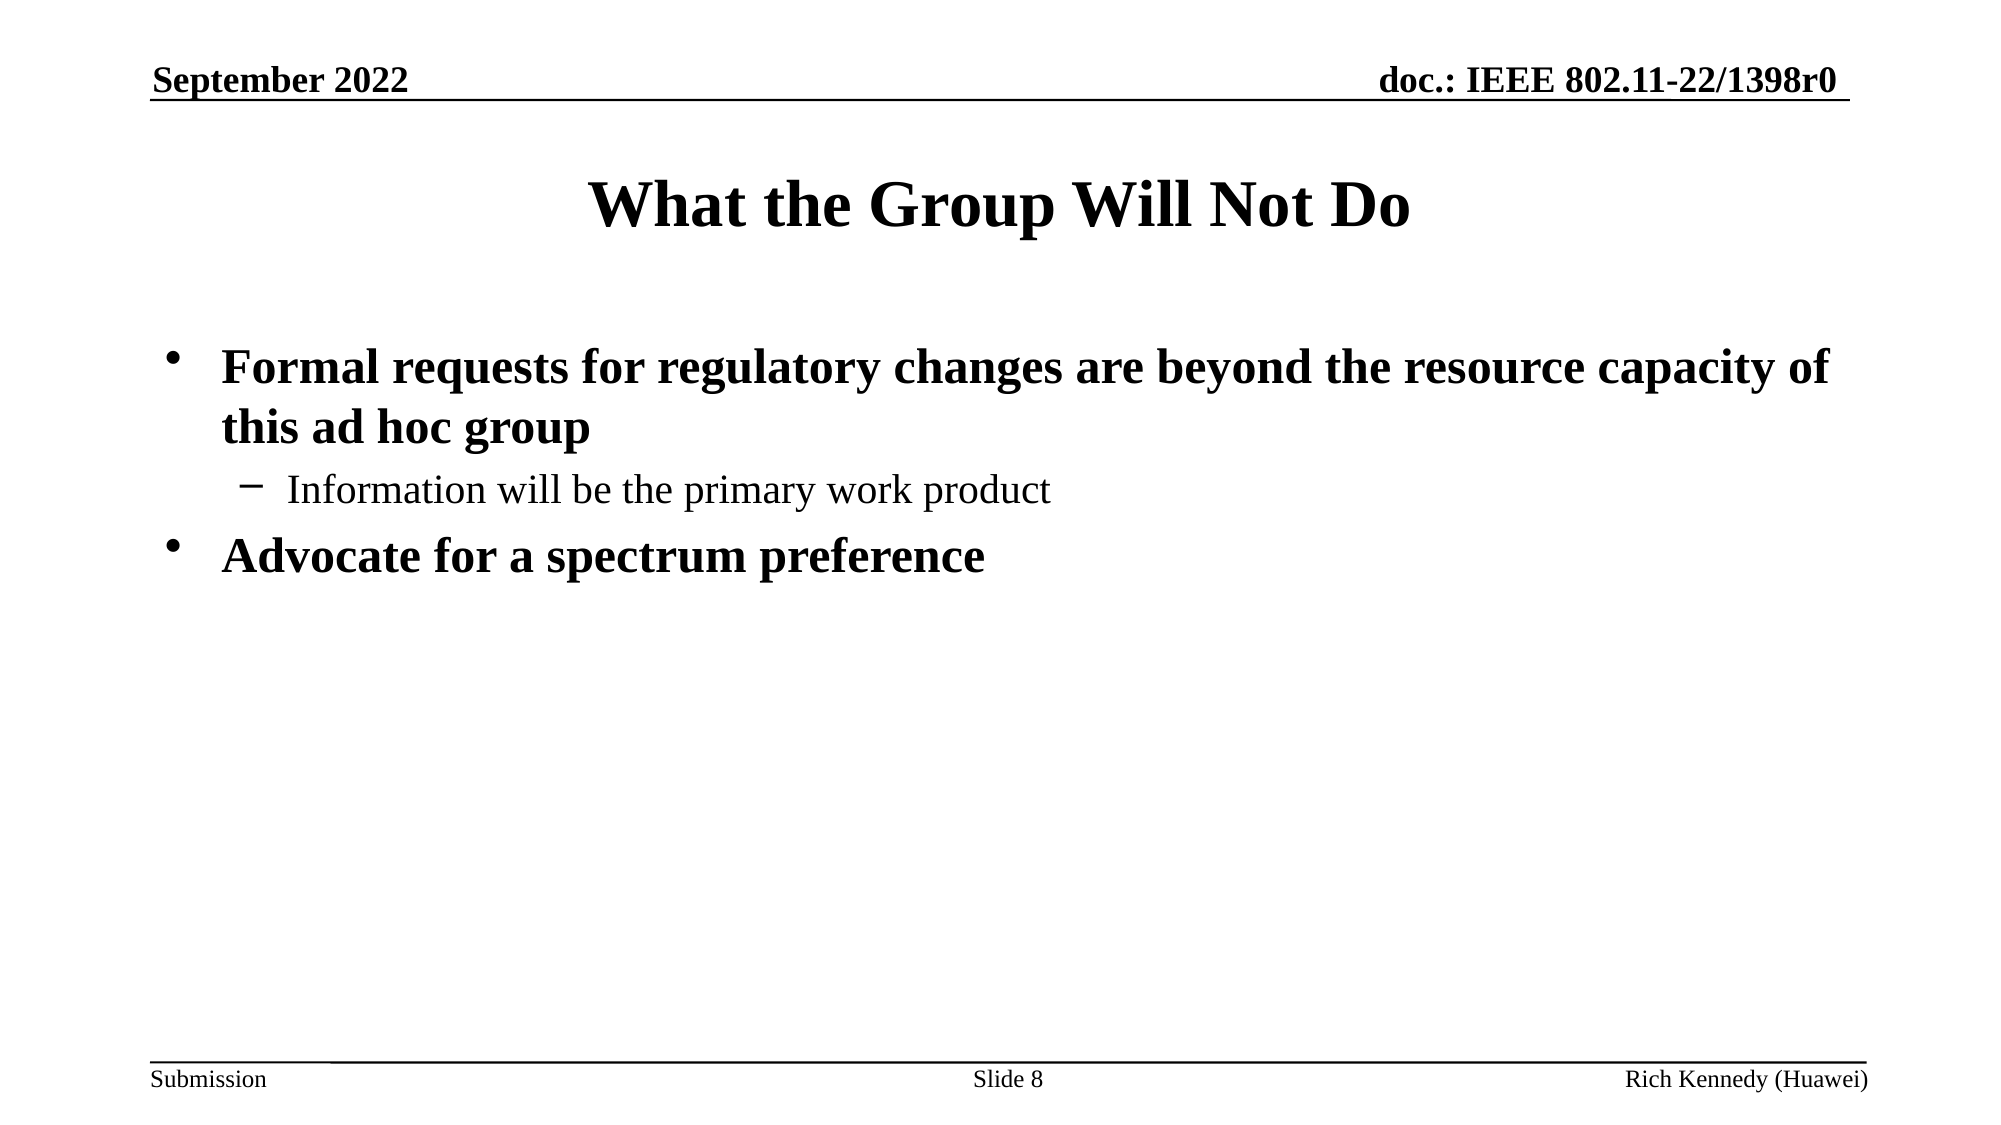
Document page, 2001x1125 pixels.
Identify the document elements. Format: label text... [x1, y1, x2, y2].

footer Rich Kennedy (Huawei) [1621, 1061, 1870, 1093]
title What the Group Will Not Do [150, 112, 1850, 288]
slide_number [152, 54, 412, 101]
slide_number Slide 8 [966, 1061, 1051, 1093]
list Formal requests for regulatory changes are beyond the resource capacity of this ad hoc group Information will be the primary work product Advocate for a spectrum preference [149, 326, 1850, 1002]
